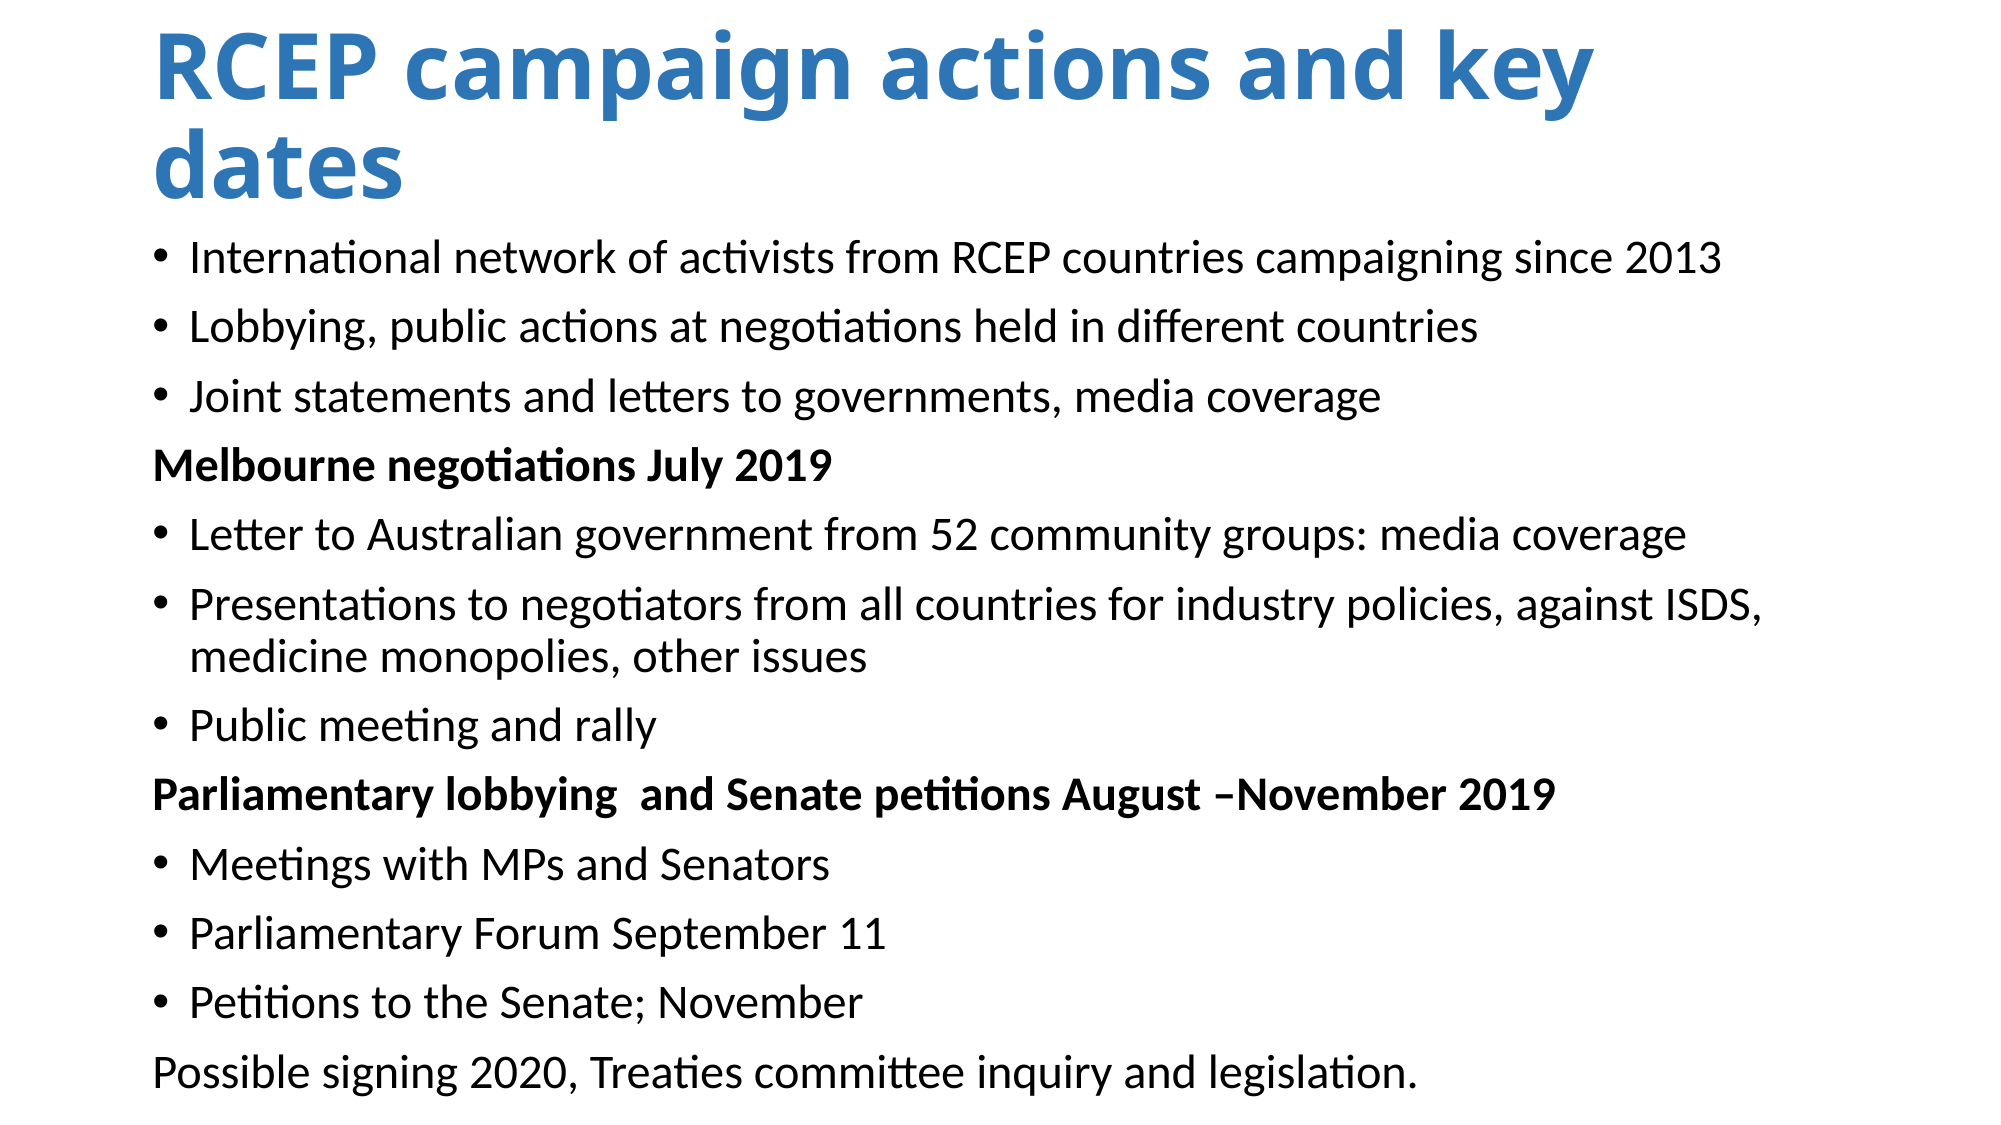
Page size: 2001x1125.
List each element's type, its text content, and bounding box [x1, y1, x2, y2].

list International network of activists from RCEP countries campaigning since 2013 Lobbying, public actions at negotiations held in different countries Joint statements and letters to governments, media coverage Melbourne negotiations July 2019 Letter to Australian government from 52 community groups: media coverage Presentations to negotiators from all countries for industry policies, against ISDS, medicine monopolies, other issues Public meeting and rally Parliamentary lobbying and Senate petitions August –November 2019 Meetings with MPs and Senators Parliamentary Forum September 11 Petitions to the Senate; November Possible signing 2020, Treaties committee inquiry and legislation. [137, 224, 1863, 1112]
title RCEP campaign actions and key dates [137, 13, 1863, 224]
